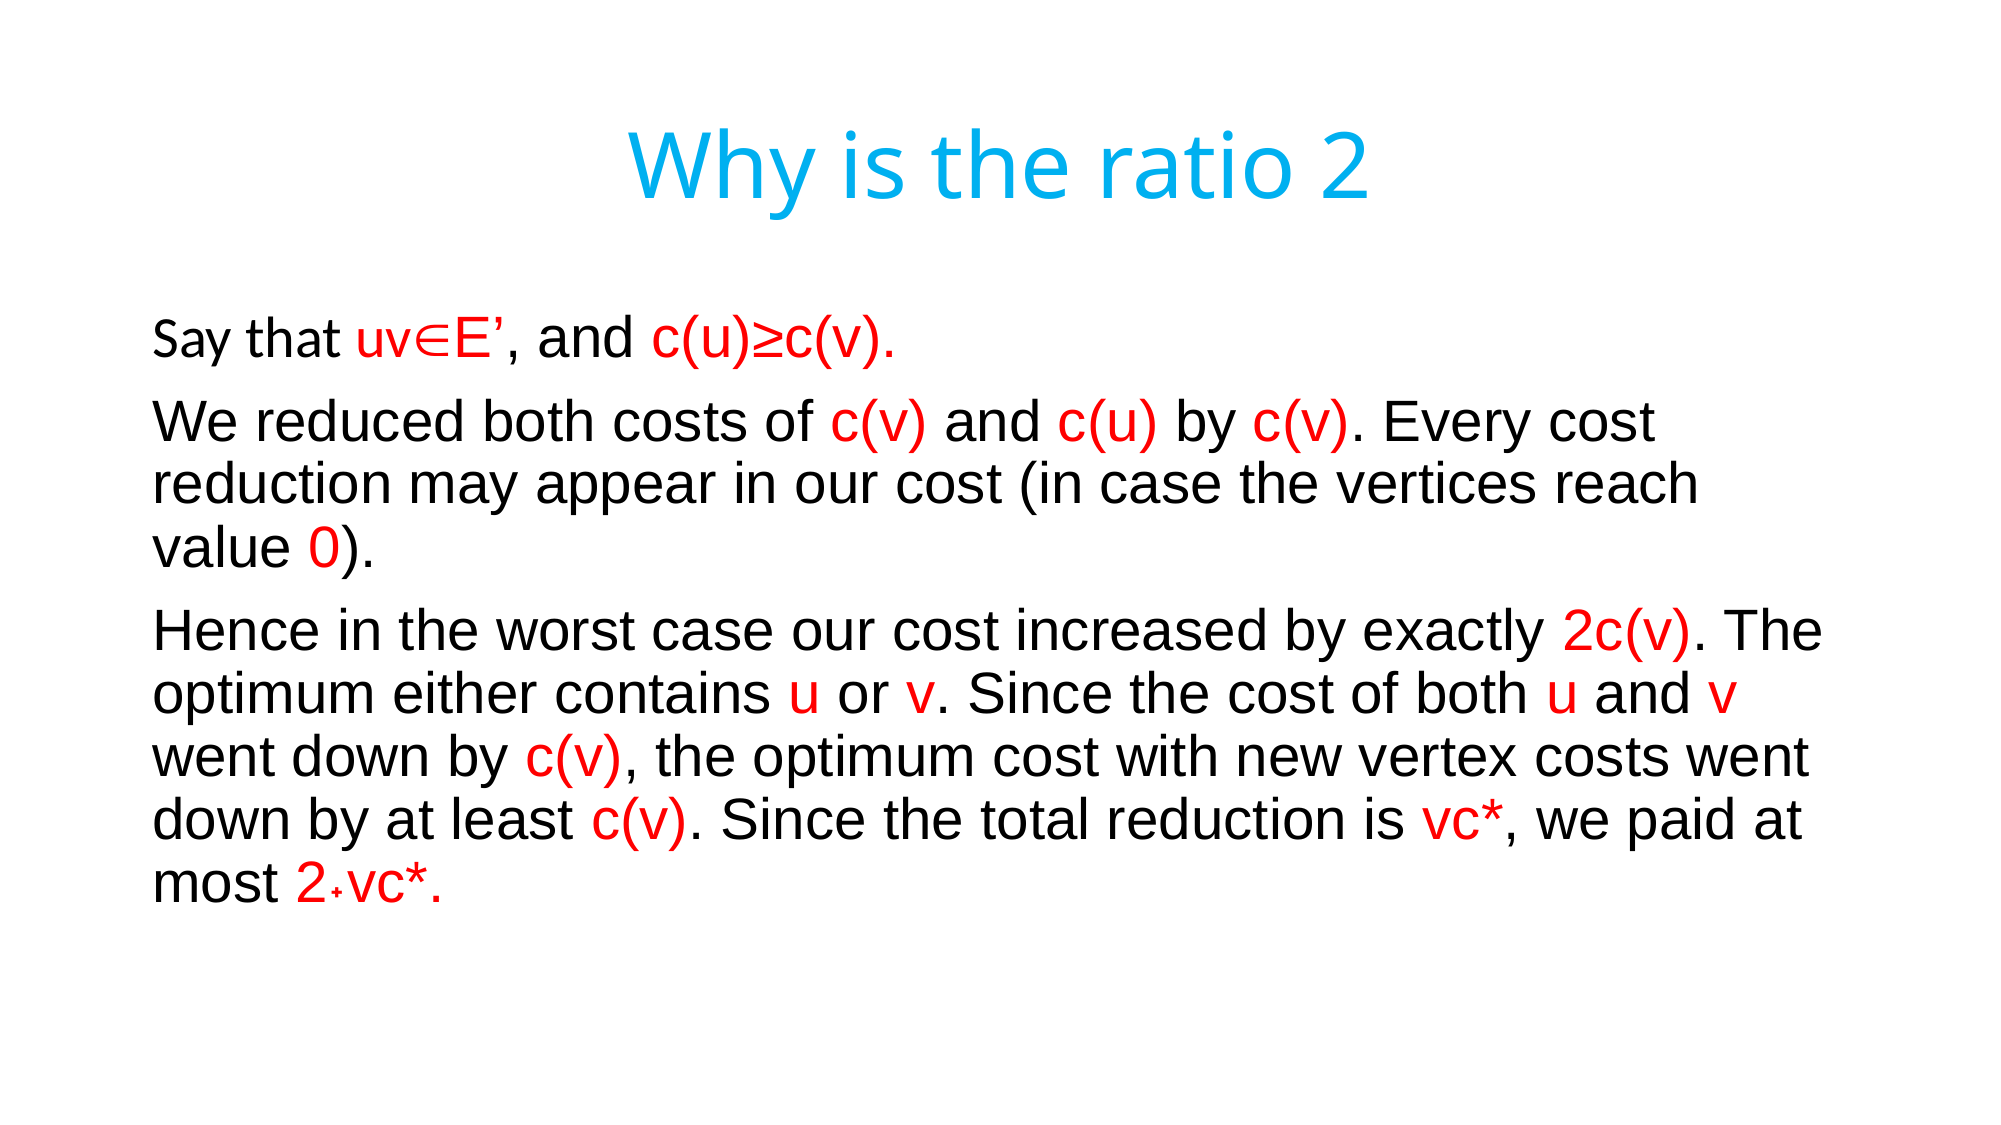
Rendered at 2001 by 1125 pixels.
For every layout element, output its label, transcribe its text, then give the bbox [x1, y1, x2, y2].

title Why is the ratio 2 [137, 59, 1863, 278]
list Say that uvE’, and c(u)≥c(v). We reduced both costs of c(v) and c(u) by c(v). Every cost reduction may appear in our cost (in case the vertices reach value 0). Hence in the worst case our cost increased by exactly 2c(v). The optimum either contains u or v. Since the cost of both u and v went down by c(v), the optimum cost with new vertex costs went down by at least c(v). Since the total reduction is vc*, we paid at most 2˖vc*. [137, 299, 1863, 1014]
